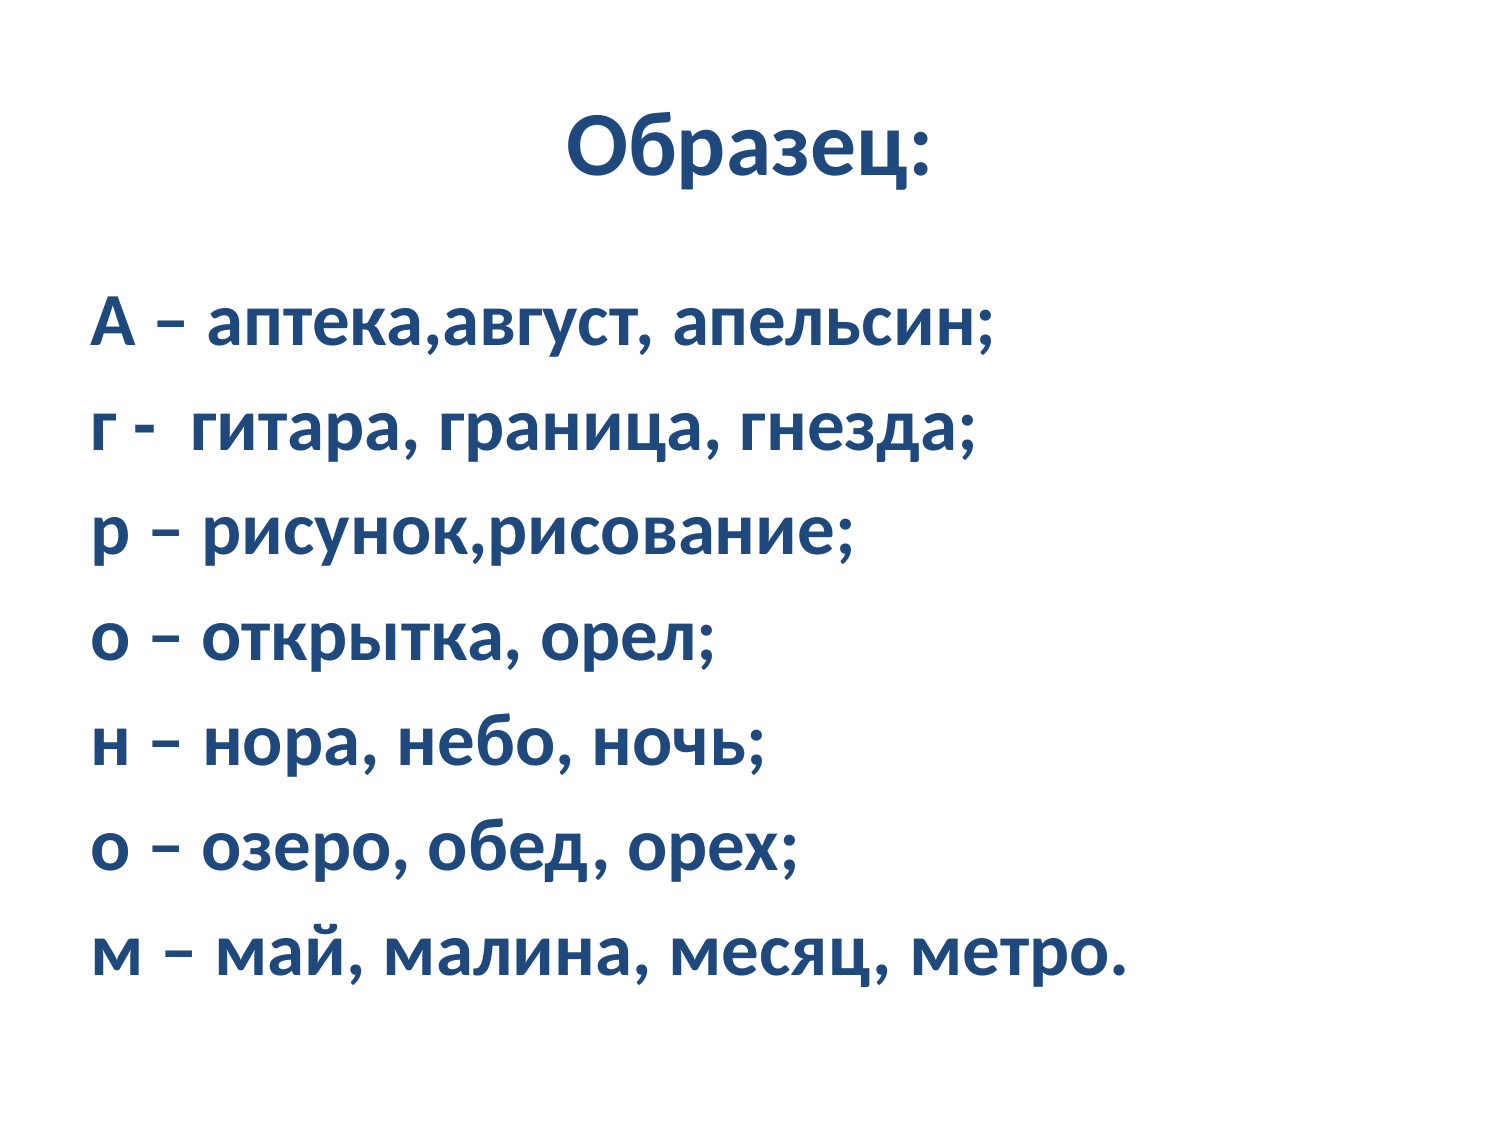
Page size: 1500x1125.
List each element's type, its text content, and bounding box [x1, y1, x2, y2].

list А – аптека,август, апельсин; г - гитара, граница, гнезда; р – рисунок,рисование; о – открытка, орел; н – нора, небо, ночь; о – озеро, обед, орех; м – май, малина, месяц, метро. [75, 262, 1425, 1005]
title Образец: [75, 45, 1425, 233]
